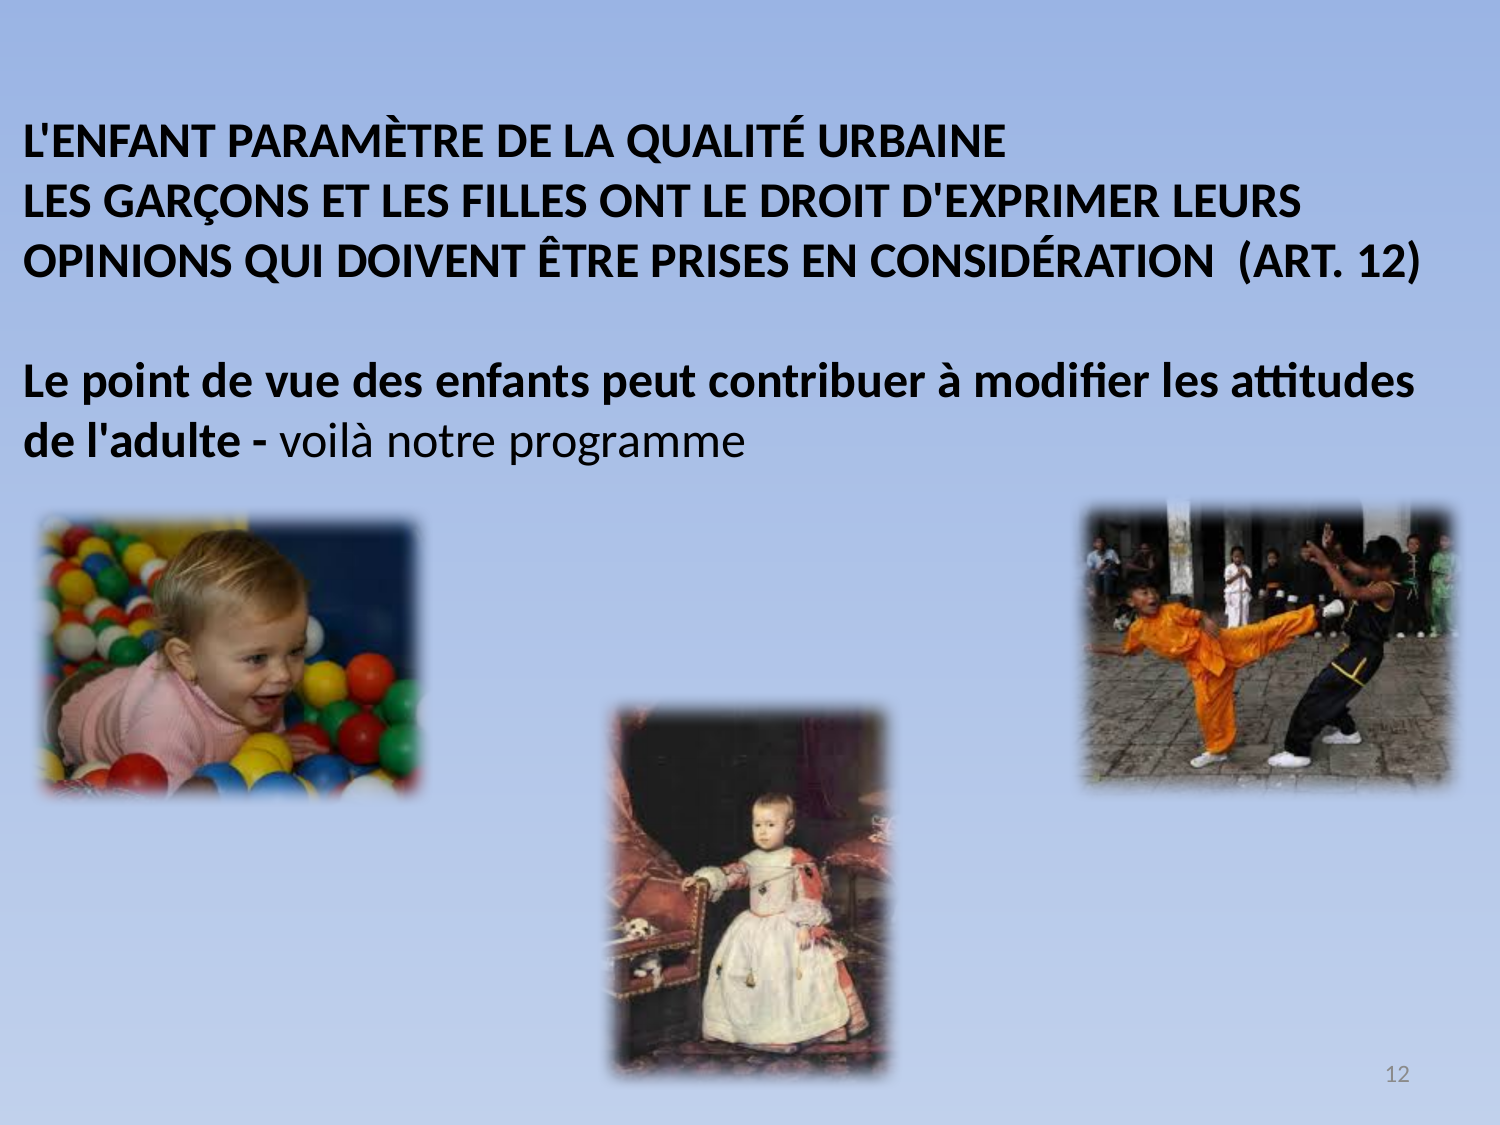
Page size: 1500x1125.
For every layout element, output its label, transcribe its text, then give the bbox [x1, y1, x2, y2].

text_box L'ENFANT PARAMÈTRE DE LA QUALITÉ URBAINE LES GARÇONS ET LES FILLES ONT LE DROIT D'EXPRIMER LEURS OPINIONS QUI DOIVENT ÊTRE PRISES EN CONSIDÉRATION (ART. 12) Le point de vue des enfants peut contribuer à modifier les attitudes de l'adulte - voilà notre programme [8, 100, 1492, 476]
slide_number 12 [1074, 1042, 1425, 1103]
picture [595, 692, 905, 1092]
picture [1068, 492, 1468, 803]
picture [28, 504, 434, 809]
